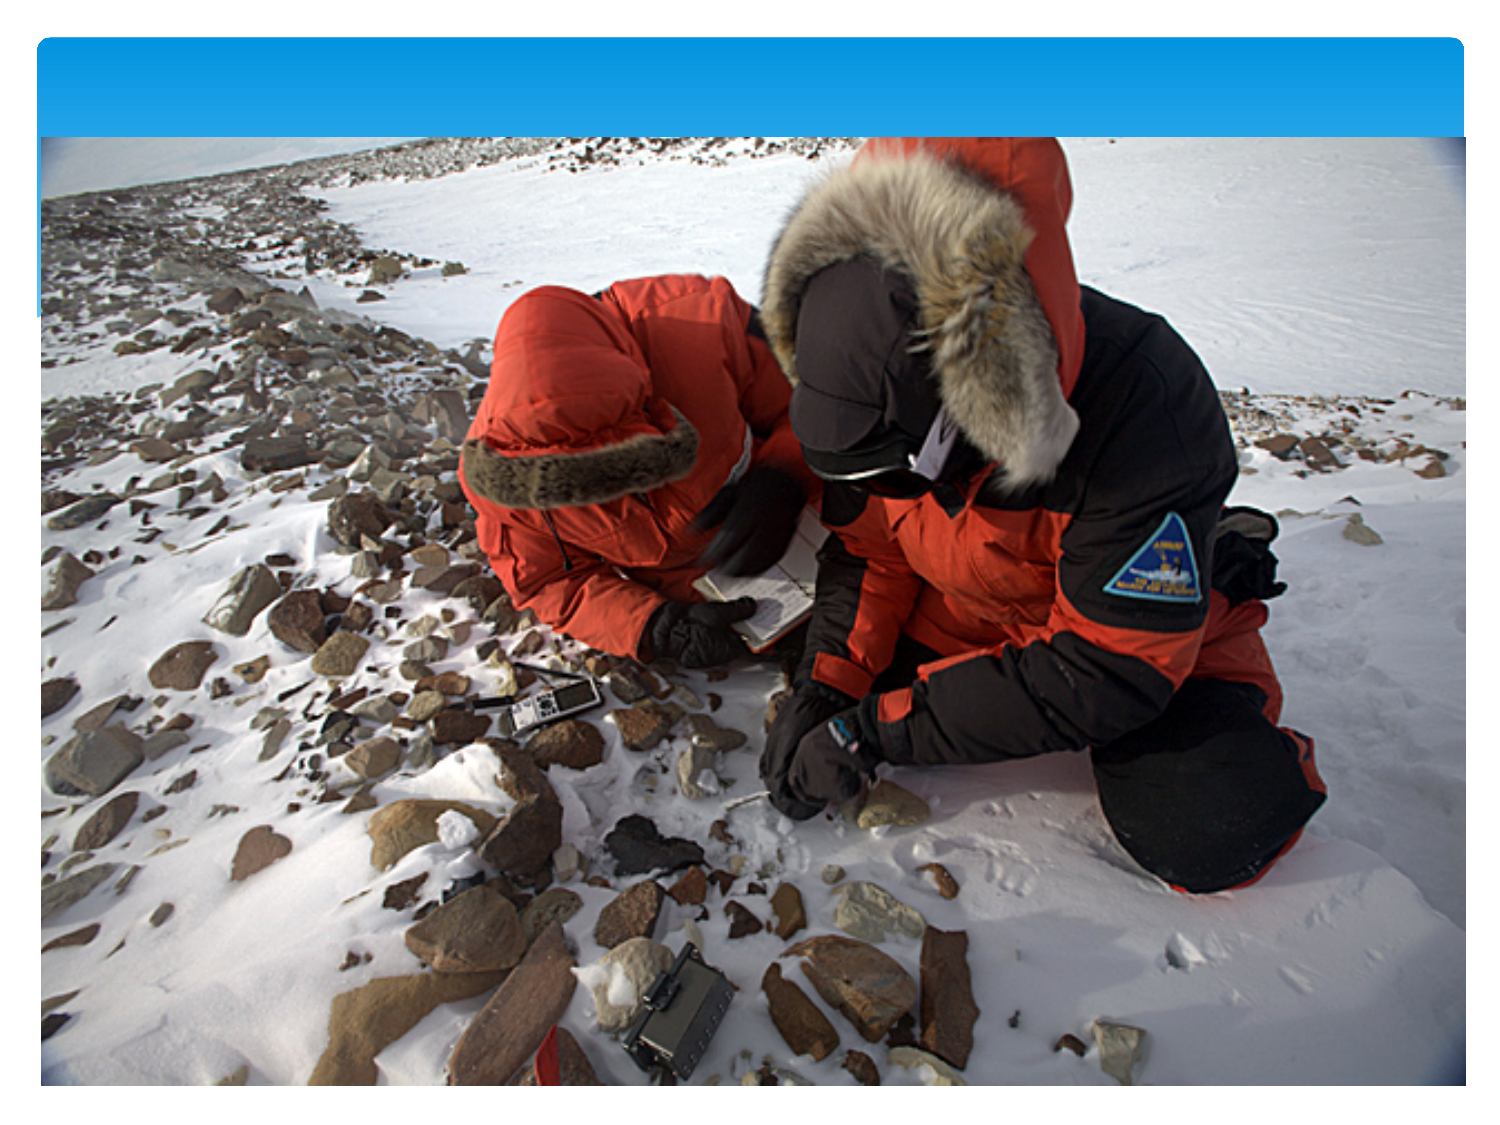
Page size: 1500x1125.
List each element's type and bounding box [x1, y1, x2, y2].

picture [40, 136, 1466, 1086]
